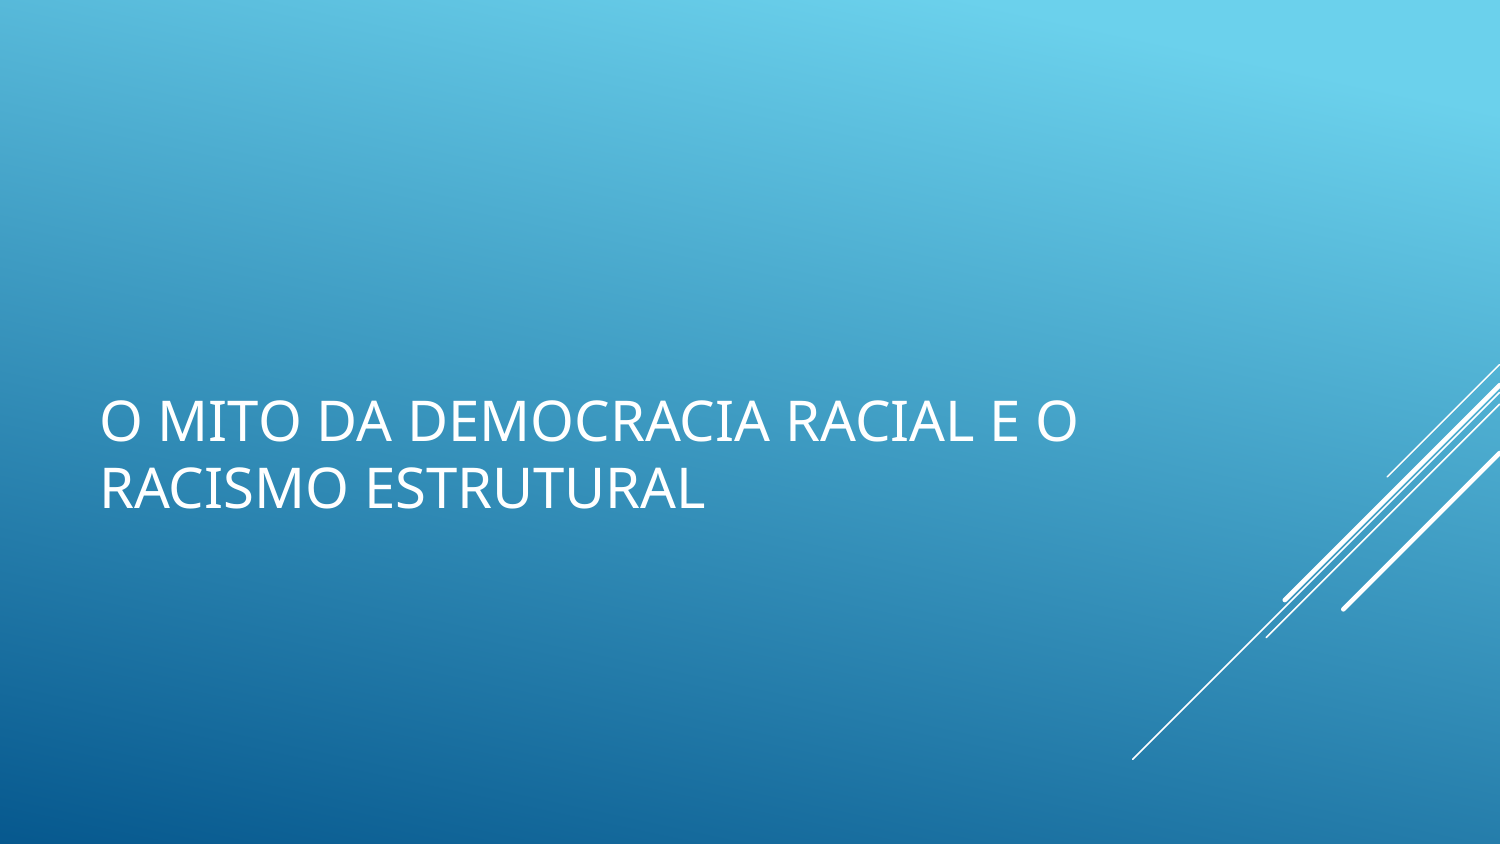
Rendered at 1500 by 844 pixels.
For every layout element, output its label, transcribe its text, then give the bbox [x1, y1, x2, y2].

title O mito da democracia racial e o racismo estrutural [84, 246, 1135, 528]
